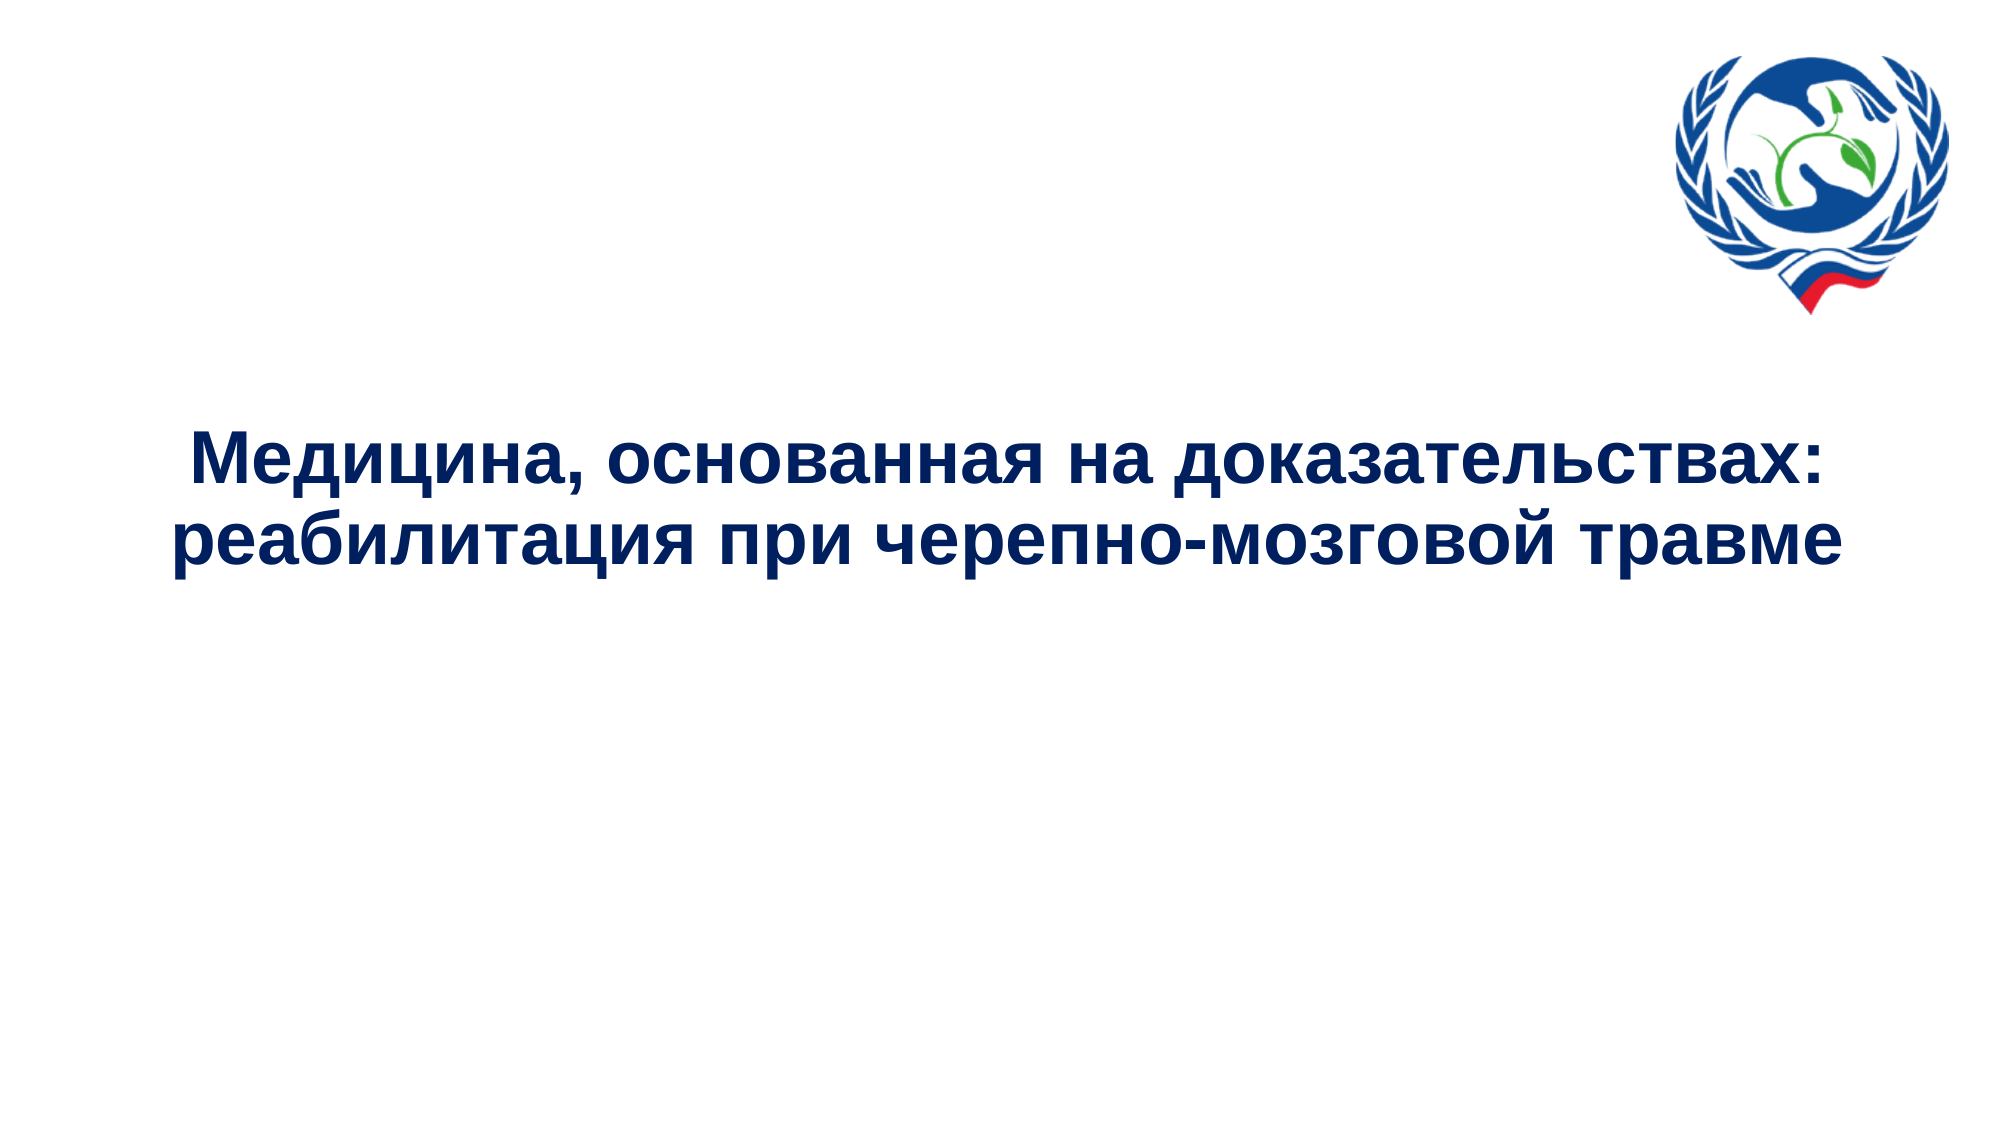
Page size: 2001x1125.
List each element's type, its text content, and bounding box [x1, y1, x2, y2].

text_box [1675, 56, 1949, 315]
text_box Медицина, основанная на доказательствах: реабилитация при черепно-мозговой травме [167, 405, 1856, 580]
